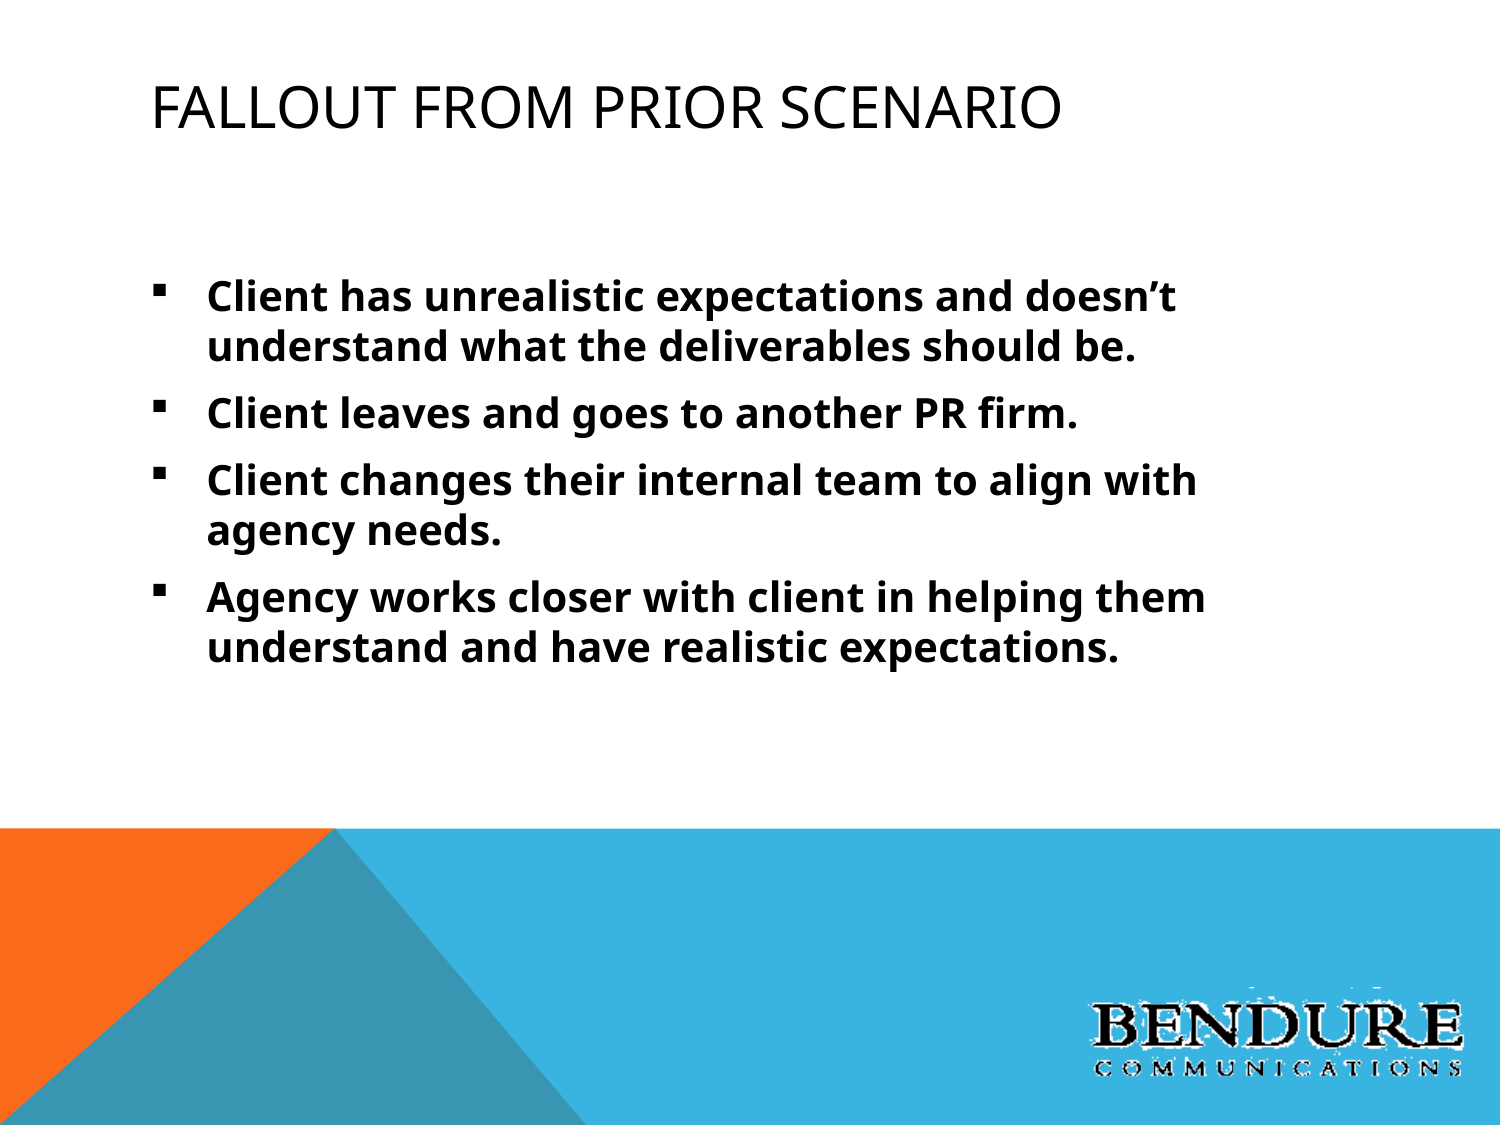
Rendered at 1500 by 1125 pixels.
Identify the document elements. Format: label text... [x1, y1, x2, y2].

list Client has unrealistic expectations and doesn’t understand what the deliverables should be. Client leaves and goes to another PR firm. Client changes their internal team to align with agency needs. Agency works closer with client in helping them understand and have realistic expectations. [135, 262, 1369, 850]
title Fallout from prior scenario [135, 60, 1369, 150]
picture [1074, 987, 1484, 1097]
